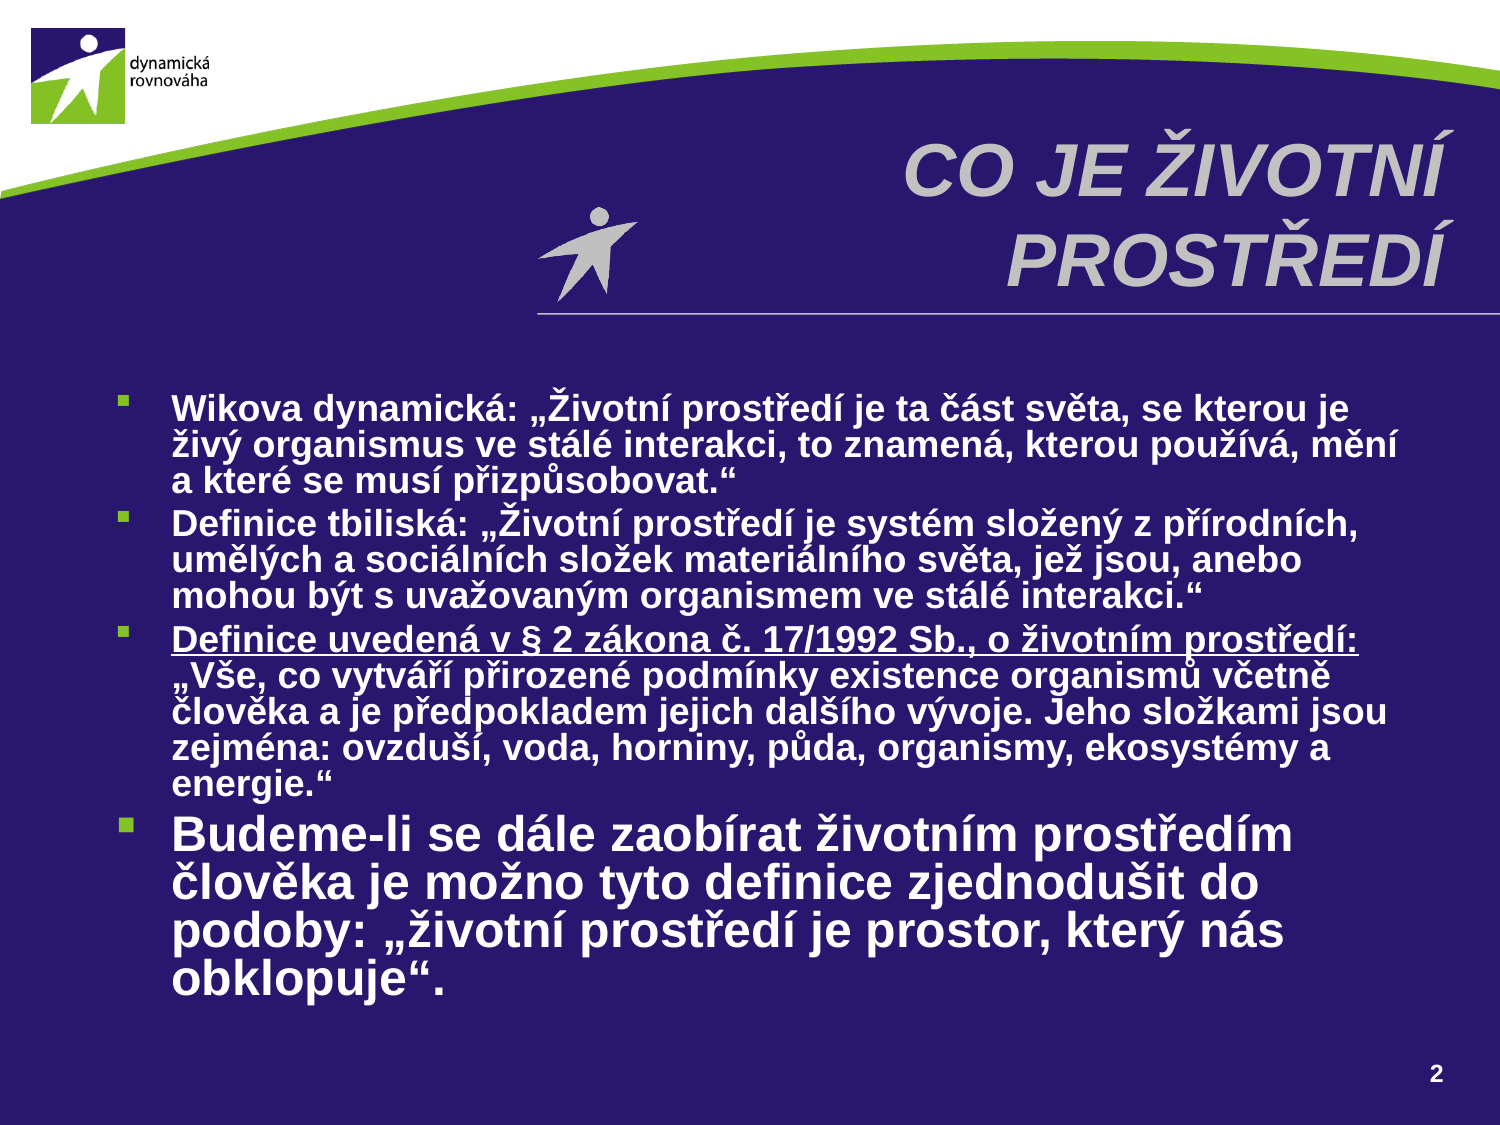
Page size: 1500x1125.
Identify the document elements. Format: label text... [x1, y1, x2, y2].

picture [0, 18, 1500, 929]
list Wikova dynamická: „Životní prostředí je ta část světa, se kterou je živý organismus ve stálé interakci, to znamená, kterou používá, mění a které se musí přizpůsobovat.“ Definice tbiliská: „Životní prostředí je systém složený z přírodních, umělých a sociálních složek materiálního světa, jež jsou, anebo mohou být s uvažovaným organismem ve stálé interakci.“ Definice uvedená v § 2 zákona č. 17/1992 Sb., o životním prostředí: „Vše, co vytváří přirozené podmínky existence organismů včetně člověka a je předpokladem jejich dalšího vývoje. Jeho složkami jsou zejména: ovzduší, voda, horniny, půda, organismy, ekosystémy a energie.“ Budeme-li se dále zaobírat životním prostředím člověka je možno tyto definice zjednodušit do podoby: „životní prostředí je prostor, který nás obklopuje“. [100, 385, 1424, 1024]
slide_number 2 [1108, 1042, 1459, 1103]
title Co je životní prostředí [761, 113, 1459, 302]
